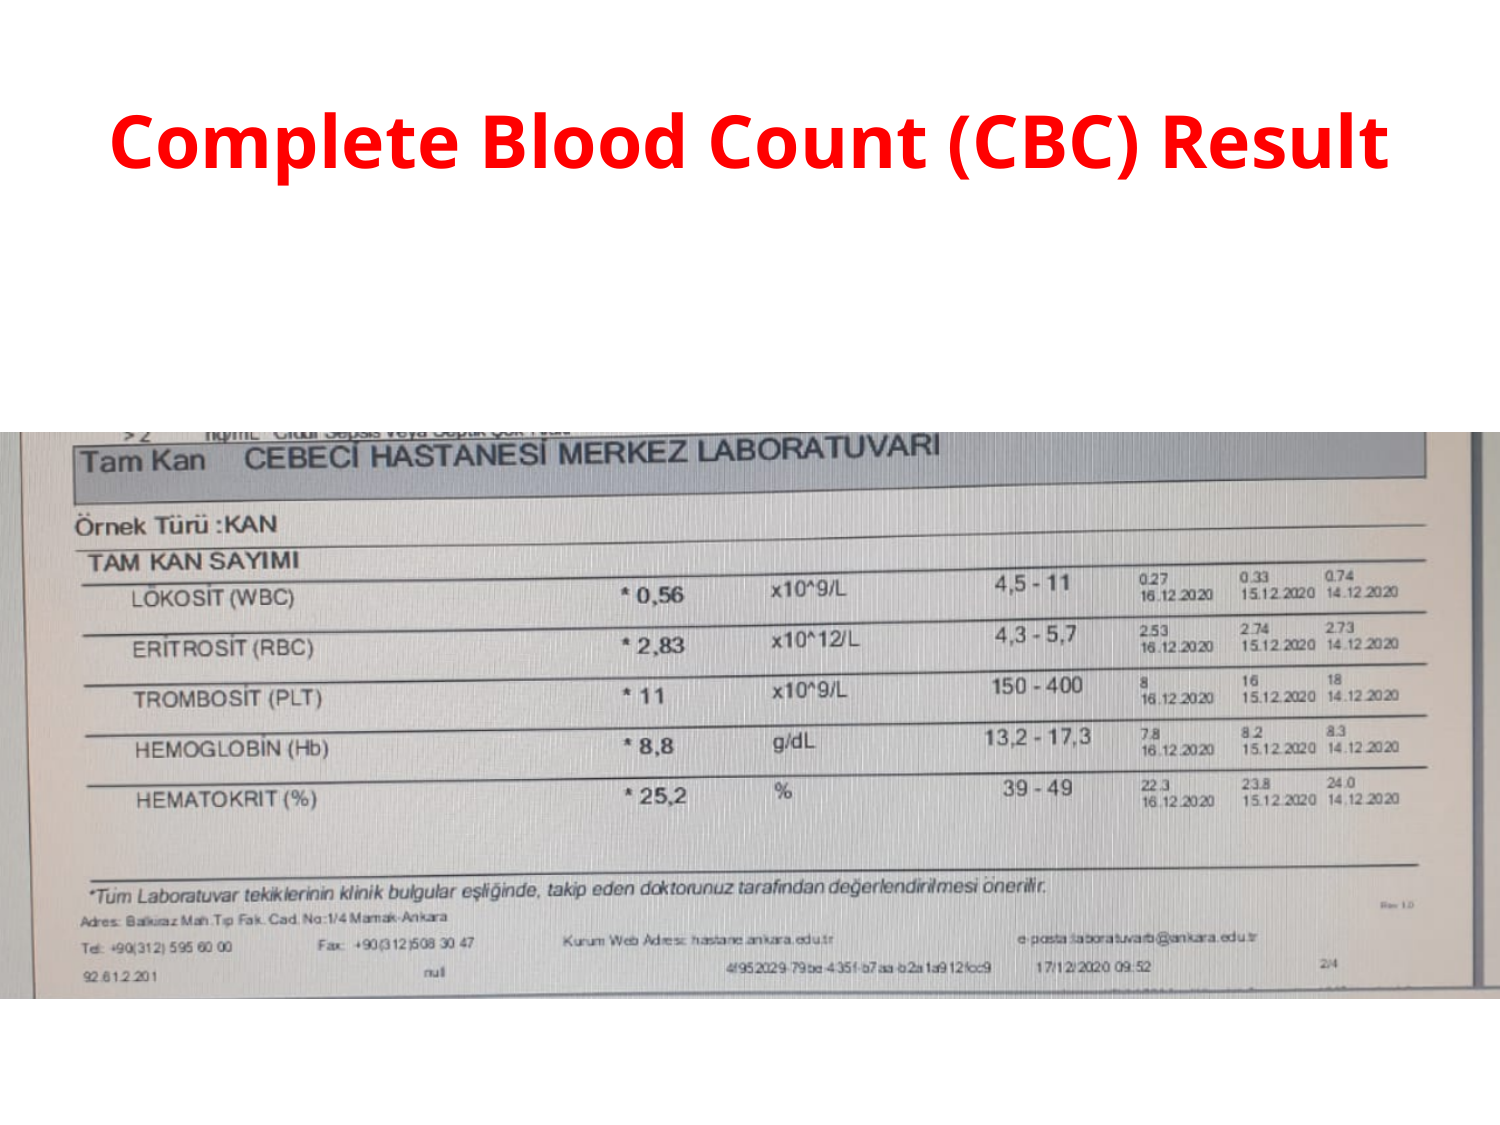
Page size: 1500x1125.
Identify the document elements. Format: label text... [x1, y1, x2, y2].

title Complete Blood Count (CBC) Result [75, 45, 1425, 233]
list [0, 432, 1500, 1000]
